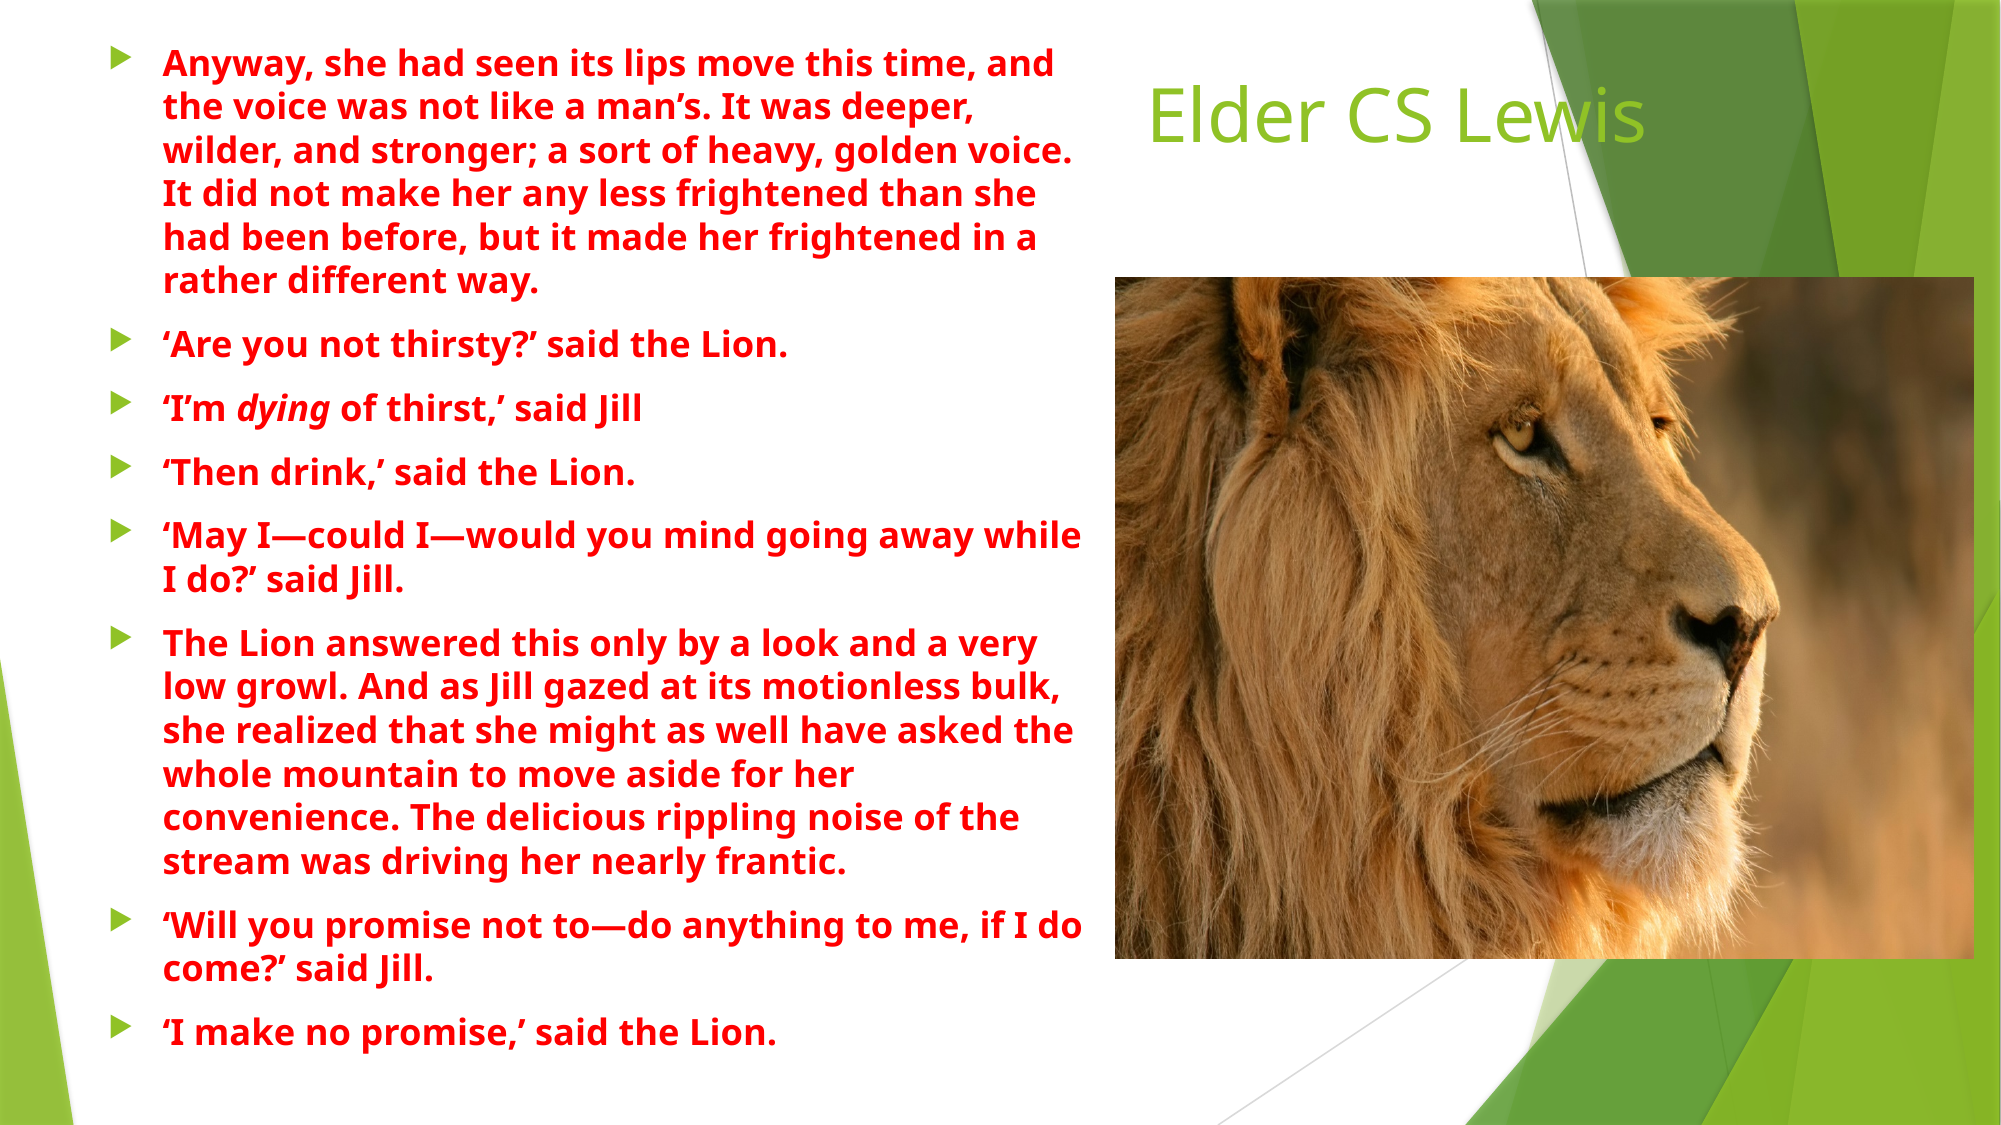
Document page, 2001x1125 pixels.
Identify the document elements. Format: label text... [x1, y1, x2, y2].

picture [1115, 276, 1974, 959]
title Elder CS Lewis [1131, 59, 1863, 276]
list Anyway, she had seen its lips move this time, and the voice was not like a man’s. It was deeper, wilder, and stronger; a sort of heavy, golden voice. It did not make her any less frightened than she had been before, but it made her frightened in a rather different way. ‘Are you not thirsty?’ said the Lion. ‘I’m dying of thirst,’ said Jill ‘Then drink,’ said the Lion. ‘May I—could I—would you mind going away while I do?’ said Jill. The Lion answered this only by a look and a very low growl. And as Jill gazed at its motionless bulk, she realized that she might as well have asked the whole mountain to move aside for her convenience. The delicious rippling noise of the stream was driving her nearly frantic. ‘Will you promise not to—do anything to me, if I do come?’ said Jill. ‘I make no promise,’ said the Lion. [93, 32, 1116, 1069]
